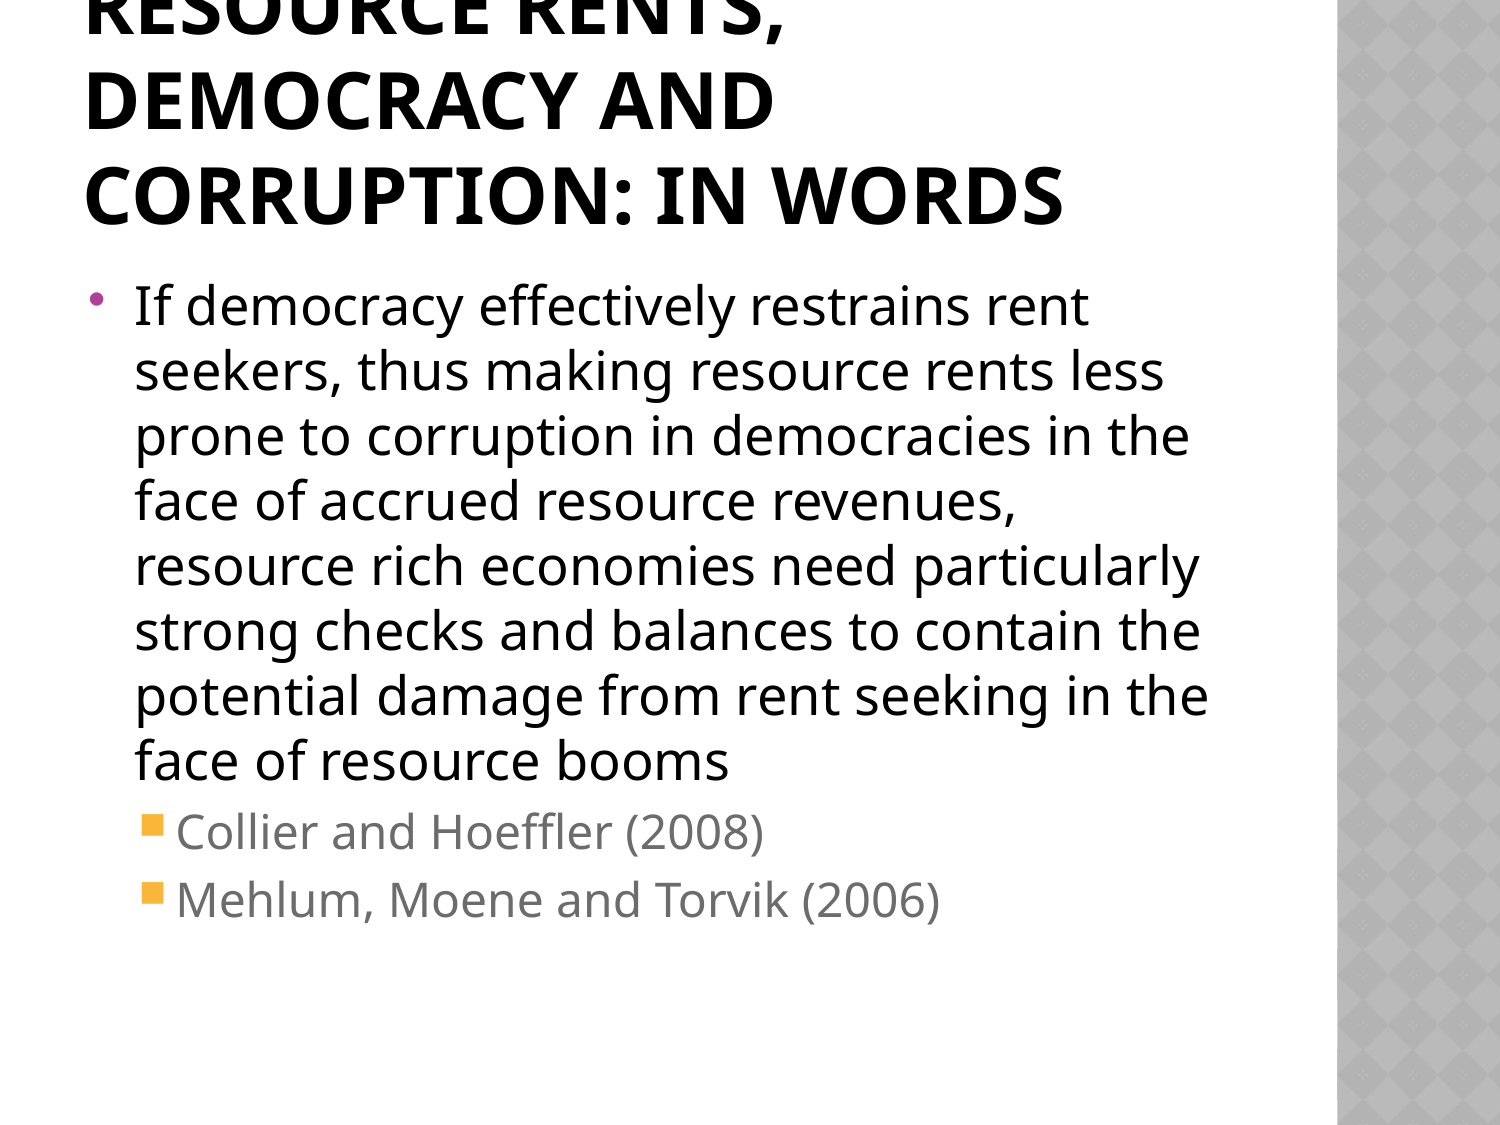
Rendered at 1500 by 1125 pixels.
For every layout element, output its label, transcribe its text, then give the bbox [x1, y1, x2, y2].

title Resource Rents, Democracy and Corruption: in words [75, 52, 1263, 240]
list If democracy effectively restrains rent seekers, thus making resource rents less prone to corruption in democracies in the face of accrued resource revenues, resource rich economies need particularly strong checks and balances to contain the potential damage from rent seeking in the face of resource booms Collier and Hoeffler (2008) Mehlum, Moene and Torvik (2006) [74, 263, 1263, 1060]
